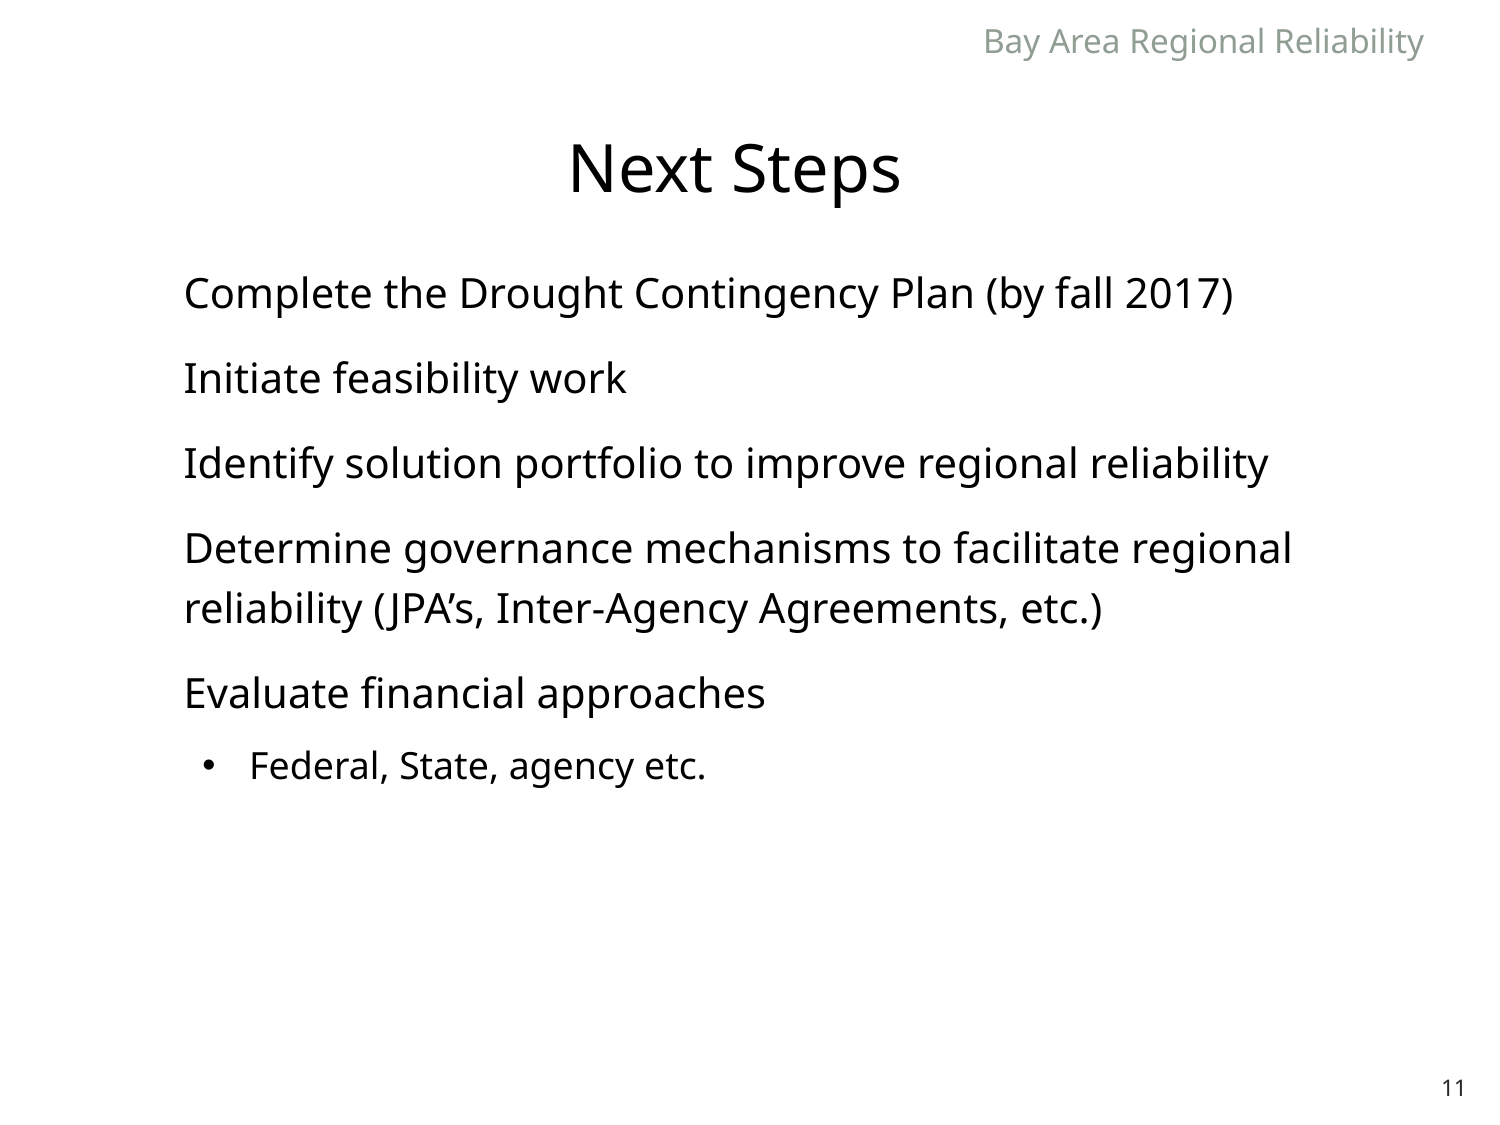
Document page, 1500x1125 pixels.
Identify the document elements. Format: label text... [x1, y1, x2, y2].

slide_number 11 [1400, 762, 1468, 1125]
title Next Steps [99, 125, 1388, 208]
text_box Complete the Drought Contingency Plan (by fall 2017) Initiate feasibility work Identify solution portfolio to improve regional reliability Determine governance mechanisms to facilitate regional reliability (JPA’s, Inter-Agency Agreements, etc.) Evaluate financial approaches Federal, State, agency etc. [112, 249, 1325, 950]
text_box Bay Area Regional Reliability [0, 12, 1425, 87]
text_box [74, 217, 1438, 1018]
